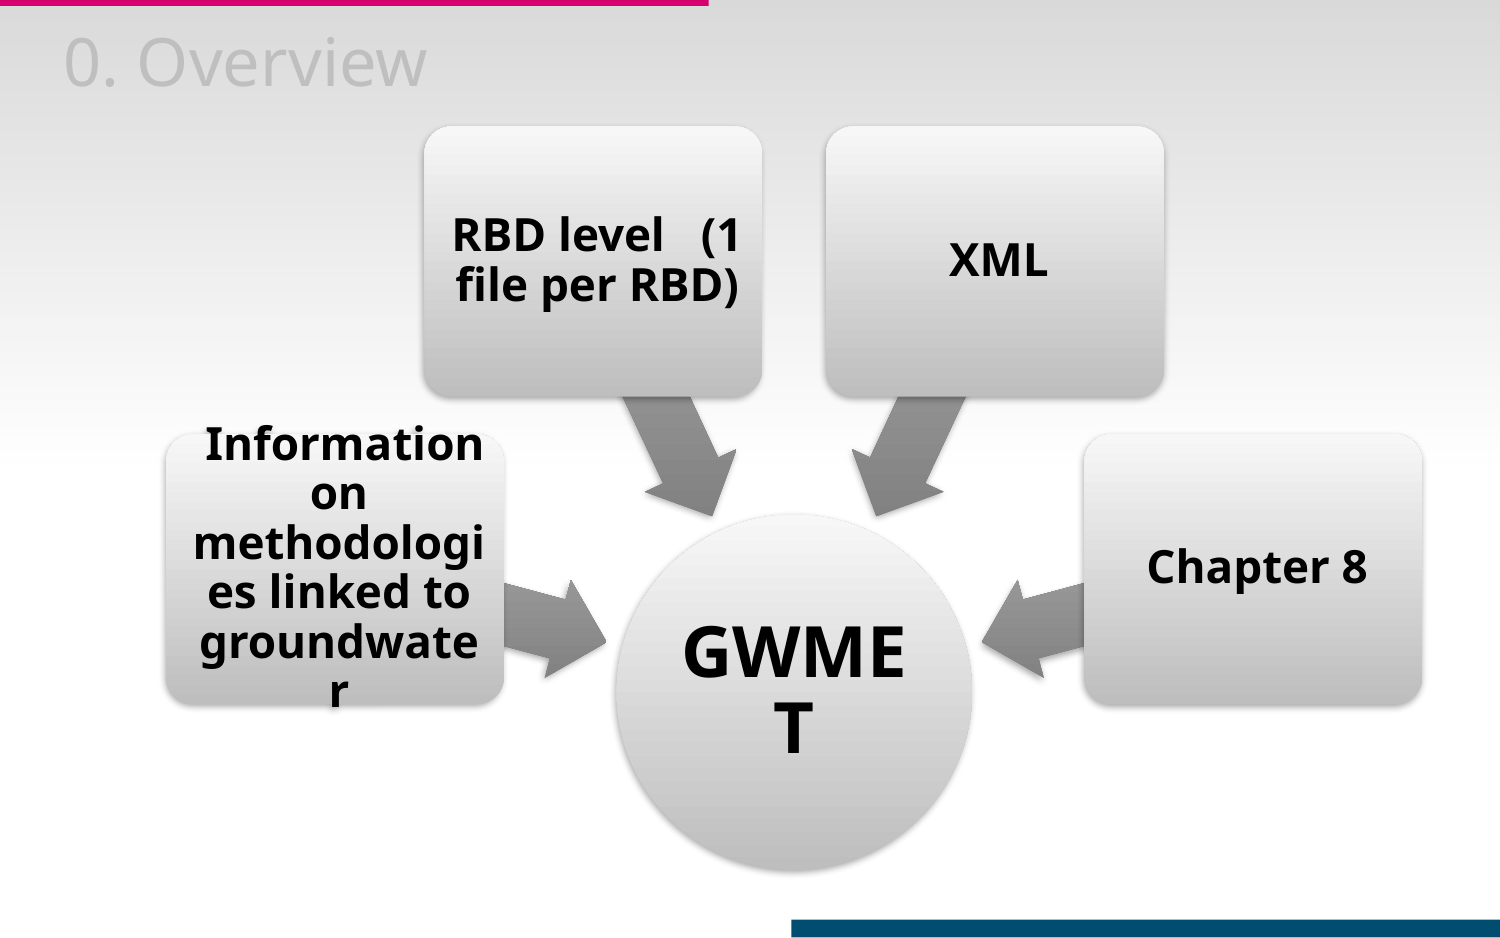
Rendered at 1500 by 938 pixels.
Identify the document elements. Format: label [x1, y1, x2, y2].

text_box [135, 125, 1453, 871]
text_box [0, 0, 1500, 938]
